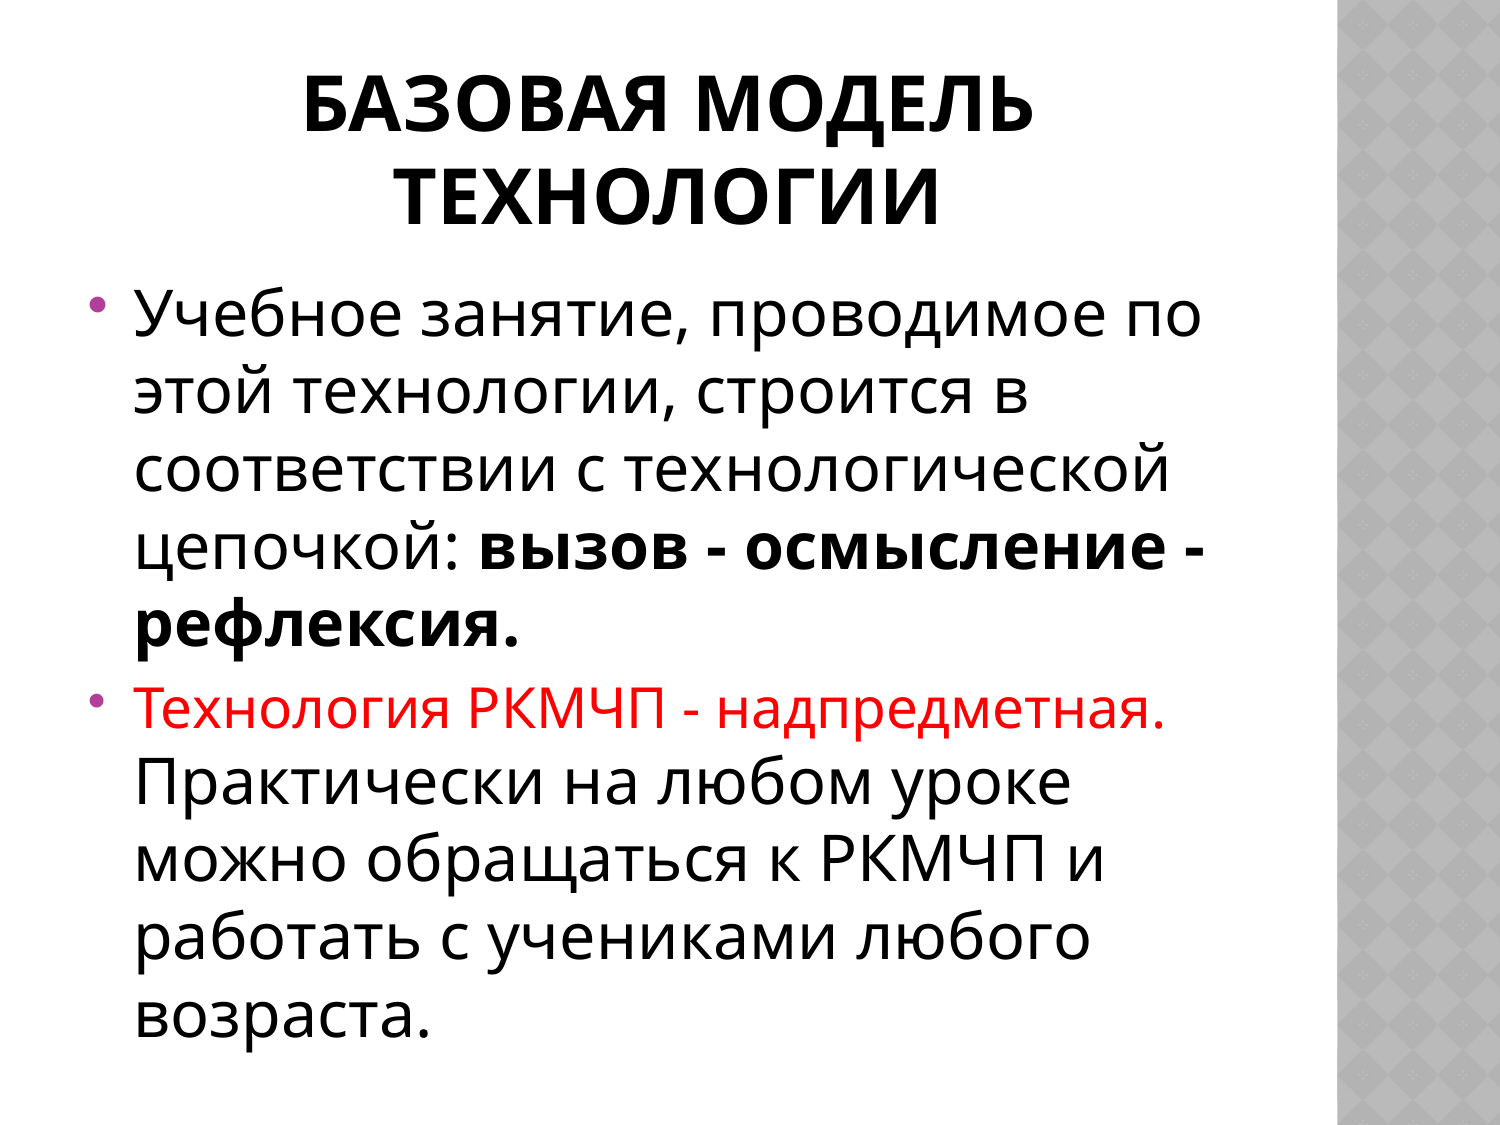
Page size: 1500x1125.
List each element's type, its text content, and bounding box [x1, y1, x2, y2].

list Учебное занятие, проводимое по этой технологии, строится в соответствии с технологической цепочкой: вызов - осмысление - рефлексия. Технология РКМЧП - надпредметная. Практически на любом уроке можно обращаться к РКМЧП и работать с учениками любого возраста. [75, 264, 1263, 1059]
title Базовая модель технологии [75, 52, 1263, 240]
